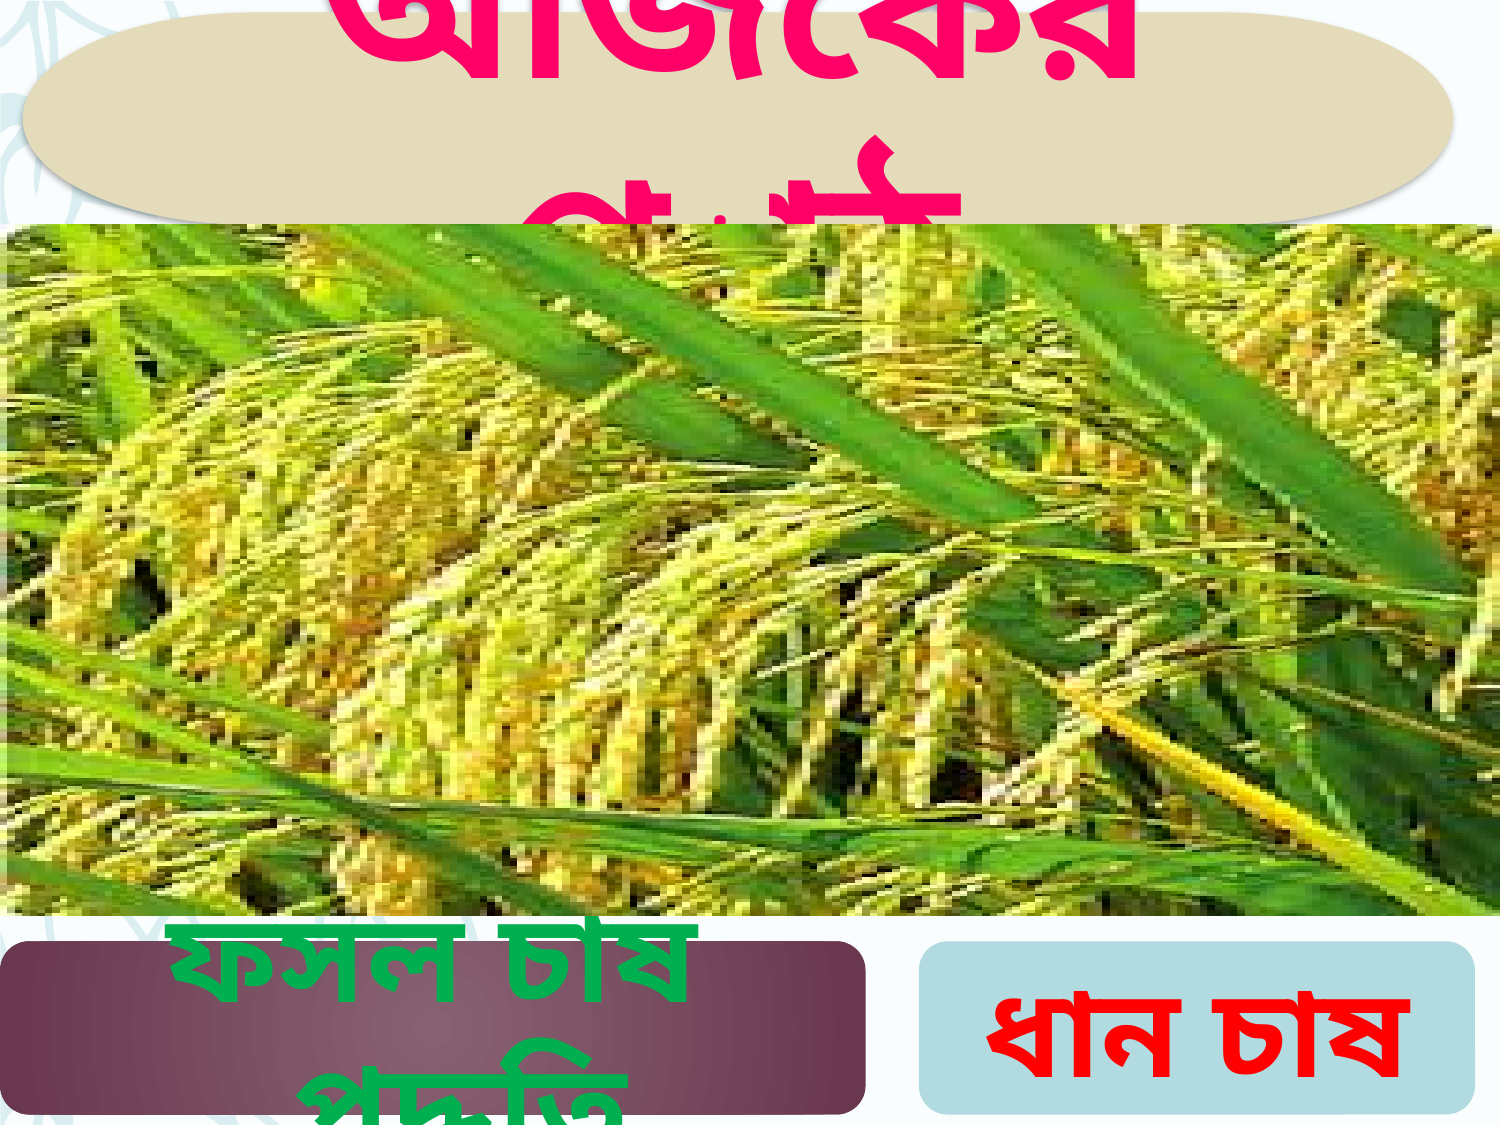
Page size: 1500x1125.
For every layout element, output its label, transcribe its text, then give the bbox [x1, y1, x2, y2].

picture [0, 224, 1500, 916]
text_box ধান চাষ [918, 940, 1476, 1116]
text_box আজকের পাঠ [21, 11, 1454, 224]
text_box ফসল চাষ পদ্ধতি [0, 940, 867, 1116]
